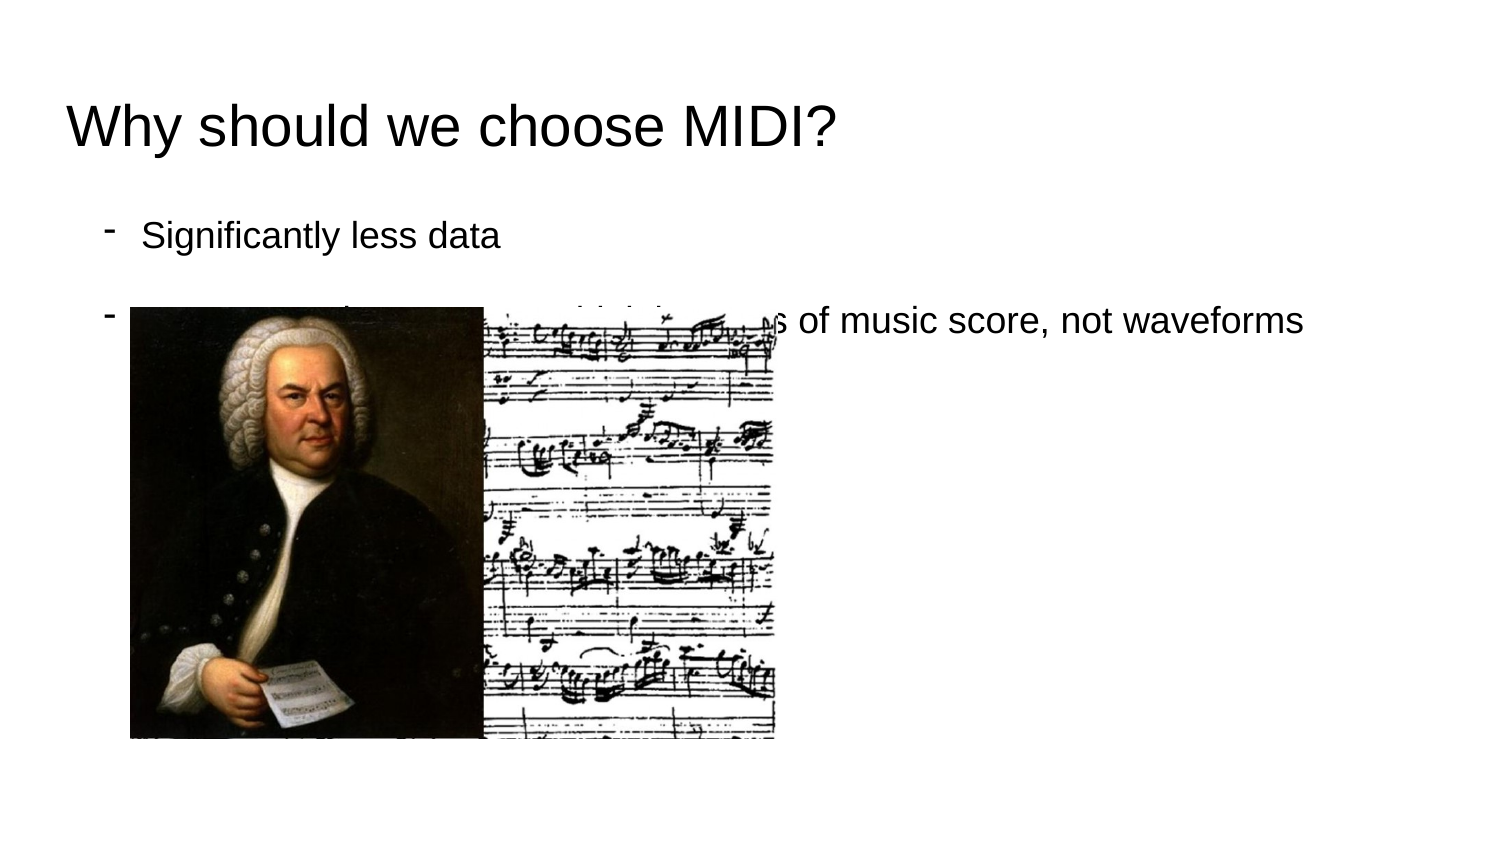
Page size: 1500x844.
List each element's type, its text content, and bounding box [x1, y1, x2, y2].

list Significantly less data More natural: composers think in terms of music score, not waveforms [51, 189, 1449, 750]
title Why should we choose MIDI? [51, 72, 1449, 167]
picture [130, 307, 778, 739]
